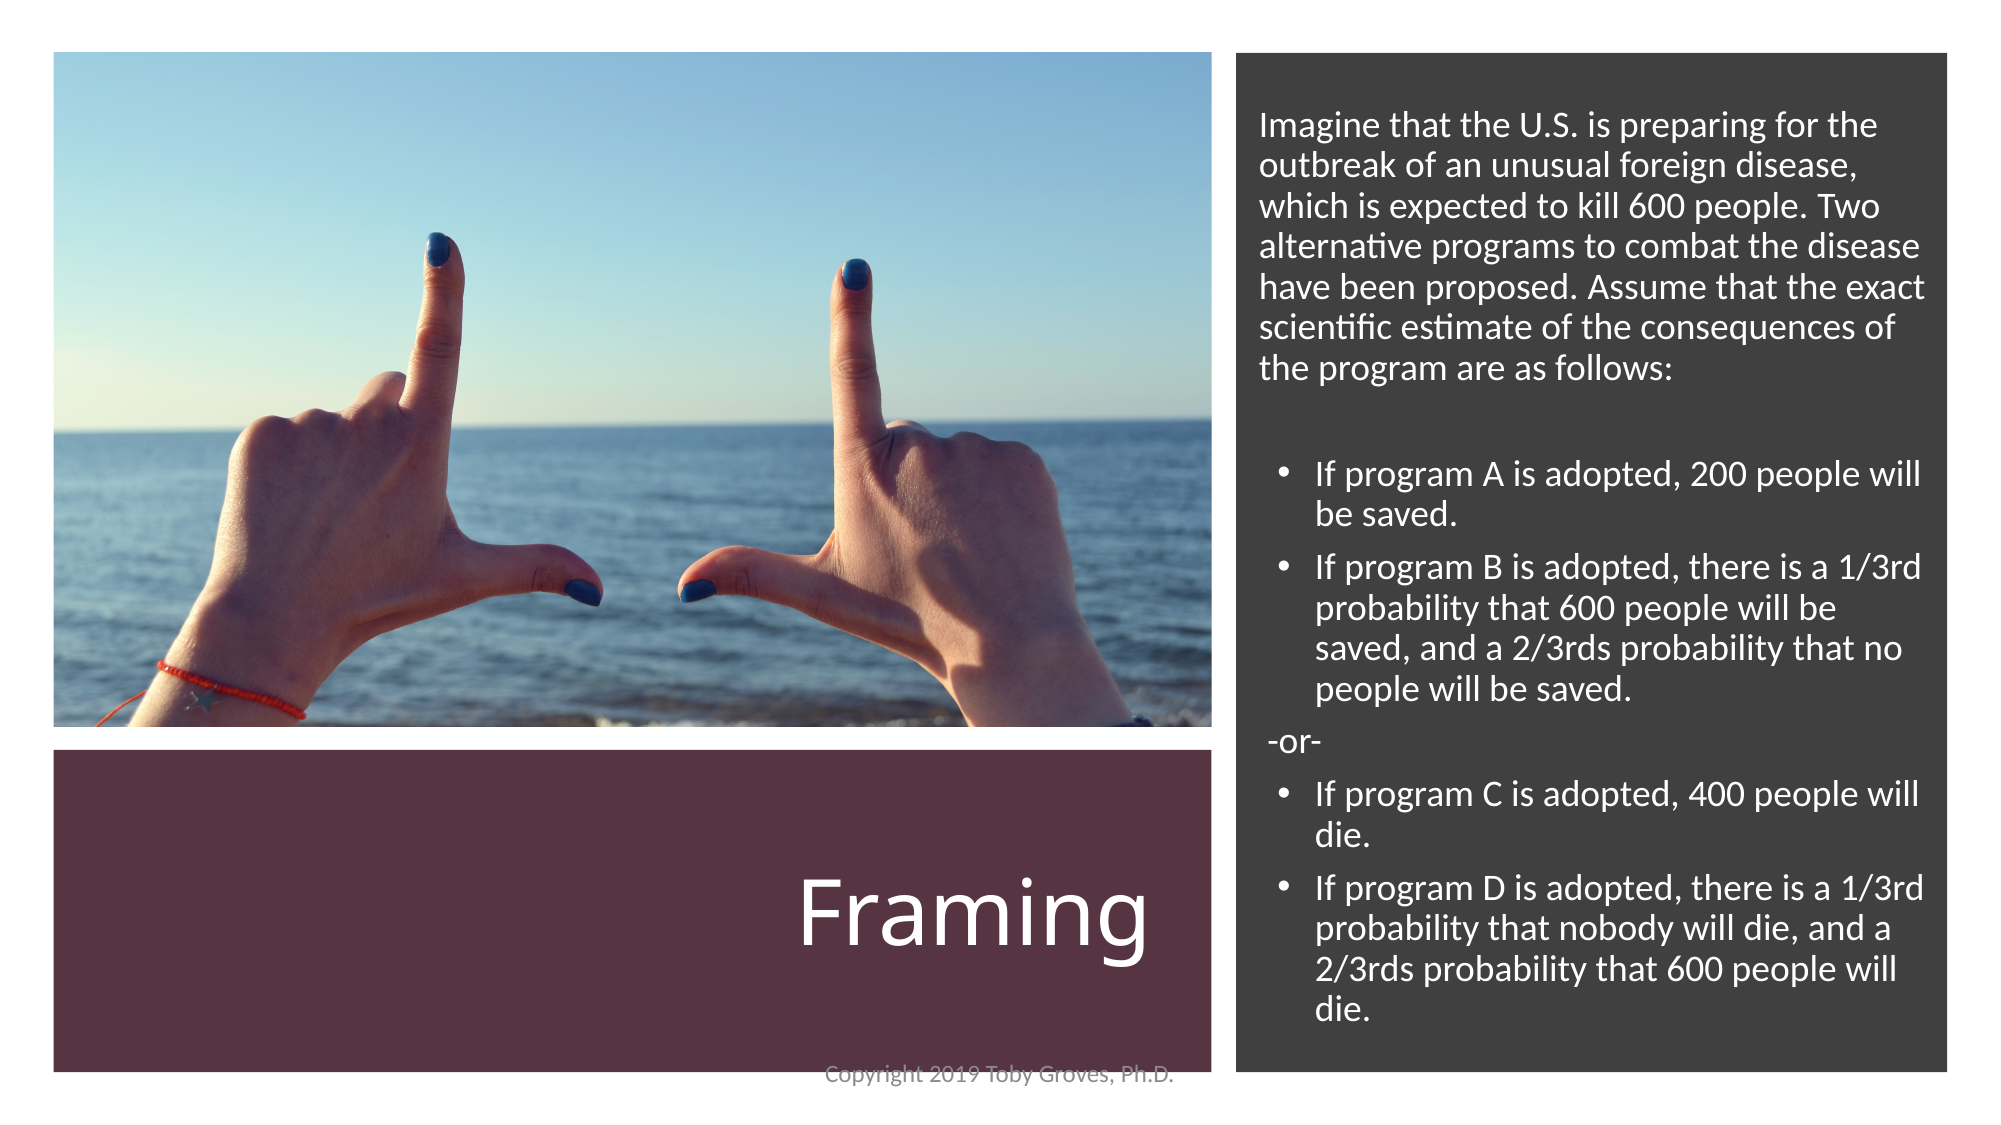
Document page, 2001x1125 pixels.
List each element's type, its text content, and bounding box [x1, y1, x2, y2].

text_box Imagine that the U.S. is preparing for the outbreak of an unusual foreign disease, which is expected to kill 600 people. Two alternative programs to combat the disease have been proposed. Assume that the exact scientific estimate of the consequences of the program are as follows: If program A is adopted, 200 people will be saved. If program B is adopted, there is a 1/3rd probability that 600 people will be saved, and a 2/3rds probability that no people will be saved. -or- If program C is adopted, 400 people will die. If program D is adopted, there is a 1/3rd probability that nobody will die, and a 2/3rds probability that 600 people will die. [1243, 52, 1947, 1073]
text_box [1235, 52, 1243, 1042]
footer Copyright 2019 Toby Groves, Ph.D. [662, 1042, 1338, 1103]
picture [53, 52, 1212, 727]
text_box Framing [85, 781, 1168, 1049]
text_box [53, 749, 1212, 1073]
